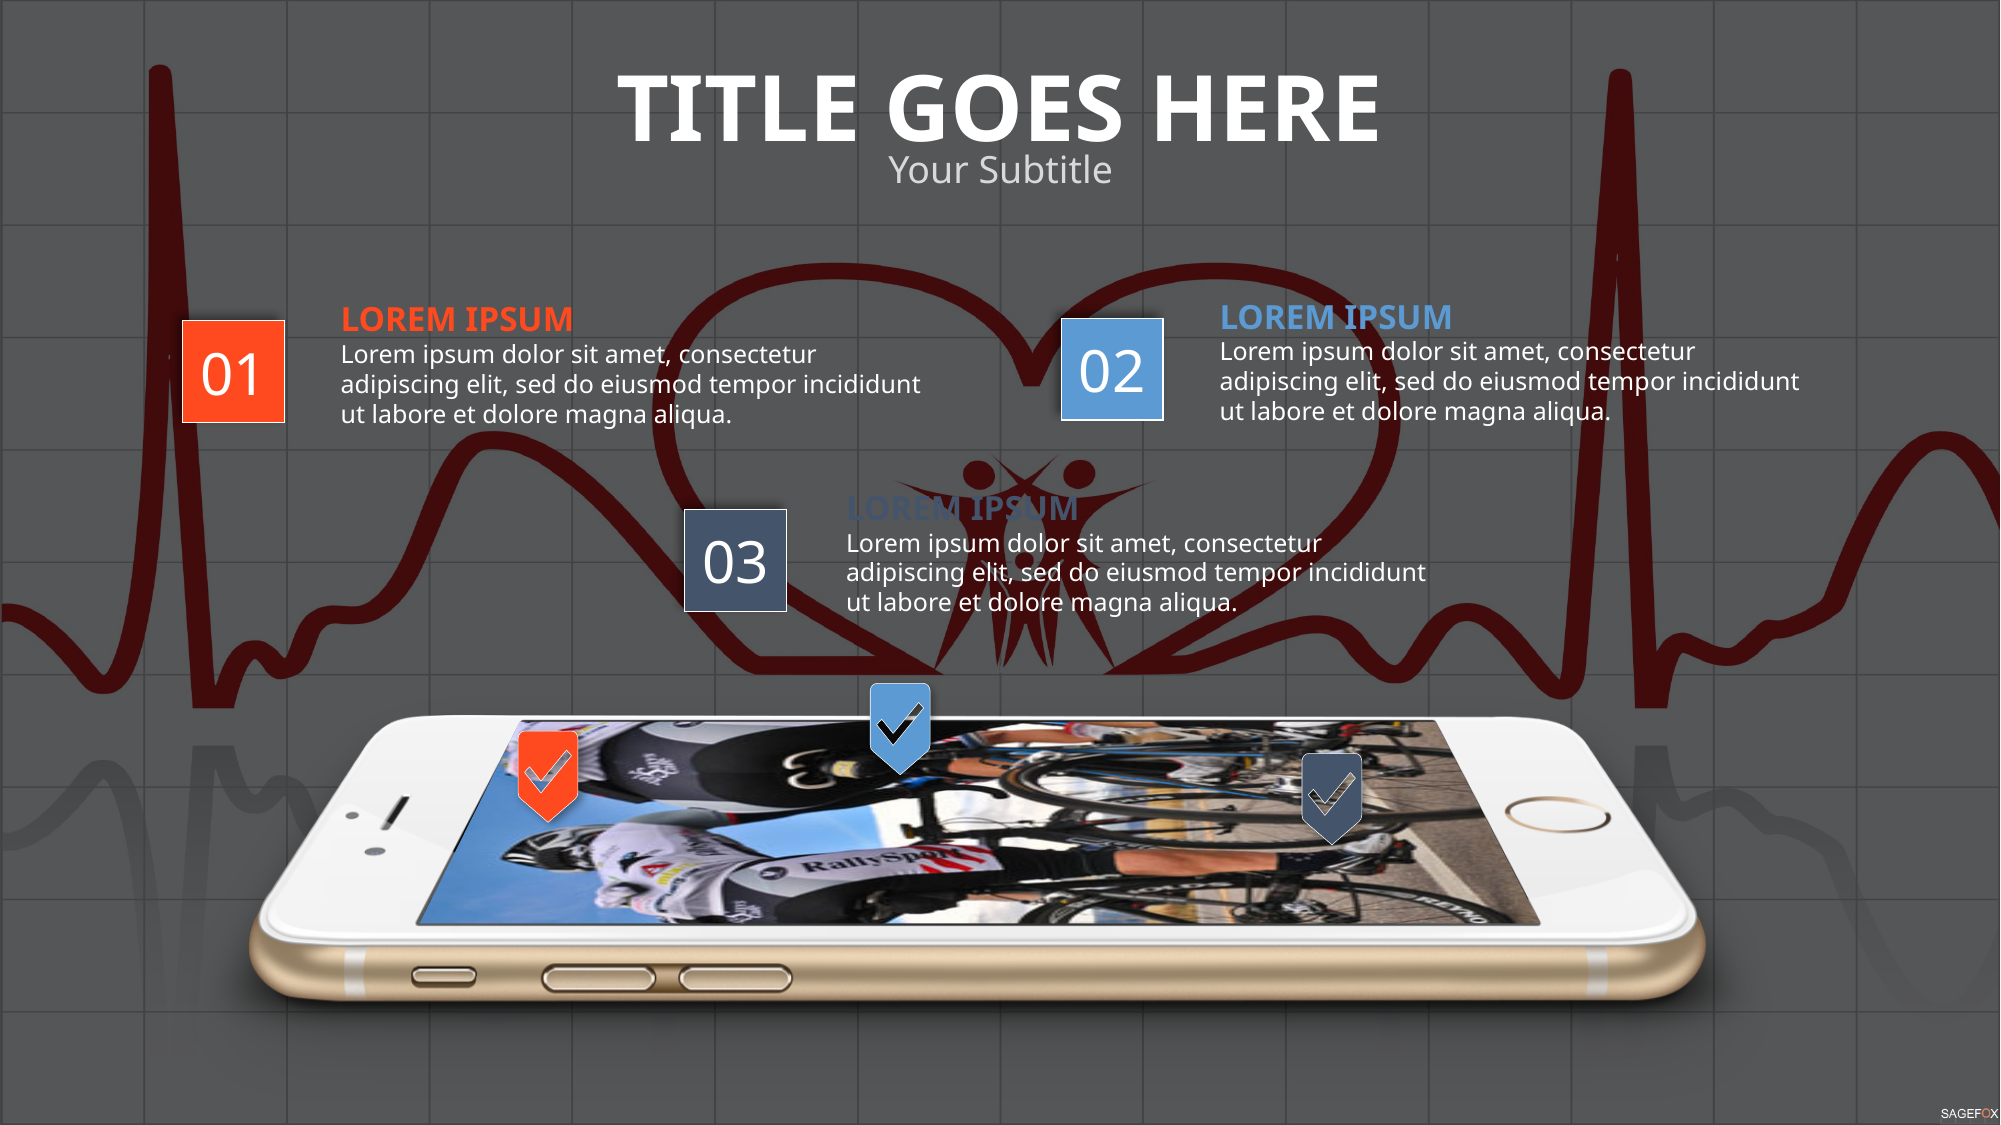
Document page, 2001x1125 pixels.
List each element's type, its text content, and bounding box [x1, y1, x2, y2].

text_box 02 [1060, 317, 1164, 421]
text_box LOREM IPSUM Lorem ipsum dolor sit amet, consectetur adipiscing elit, sed do eiusmod tempor incididunt ut labore et dolore magna aliqua. [330, 293, 937, 434]
text_box 03 [683, 508, 787, 560]
picture [0, 0, 2001, 1125]
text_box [548, 42, 1452, 199]
text_box 01 [181, 320, 285, 424]
text_box LOREM IPSUM Lorem ipsum dolor sit amet, consectetur adipiscing elit, sed do eiusmod tempor incididunt ut labore et dolore magna aliqua. [836, 482, 1442, 560]
text_box LOREM IPSUM Lorem ipsum dolor sit amet, consectetur adipiscing elit, sed do eiusmod tempor incididunt ut labore et dolore magna aliqua. [1209, 290, 1815, 431]
